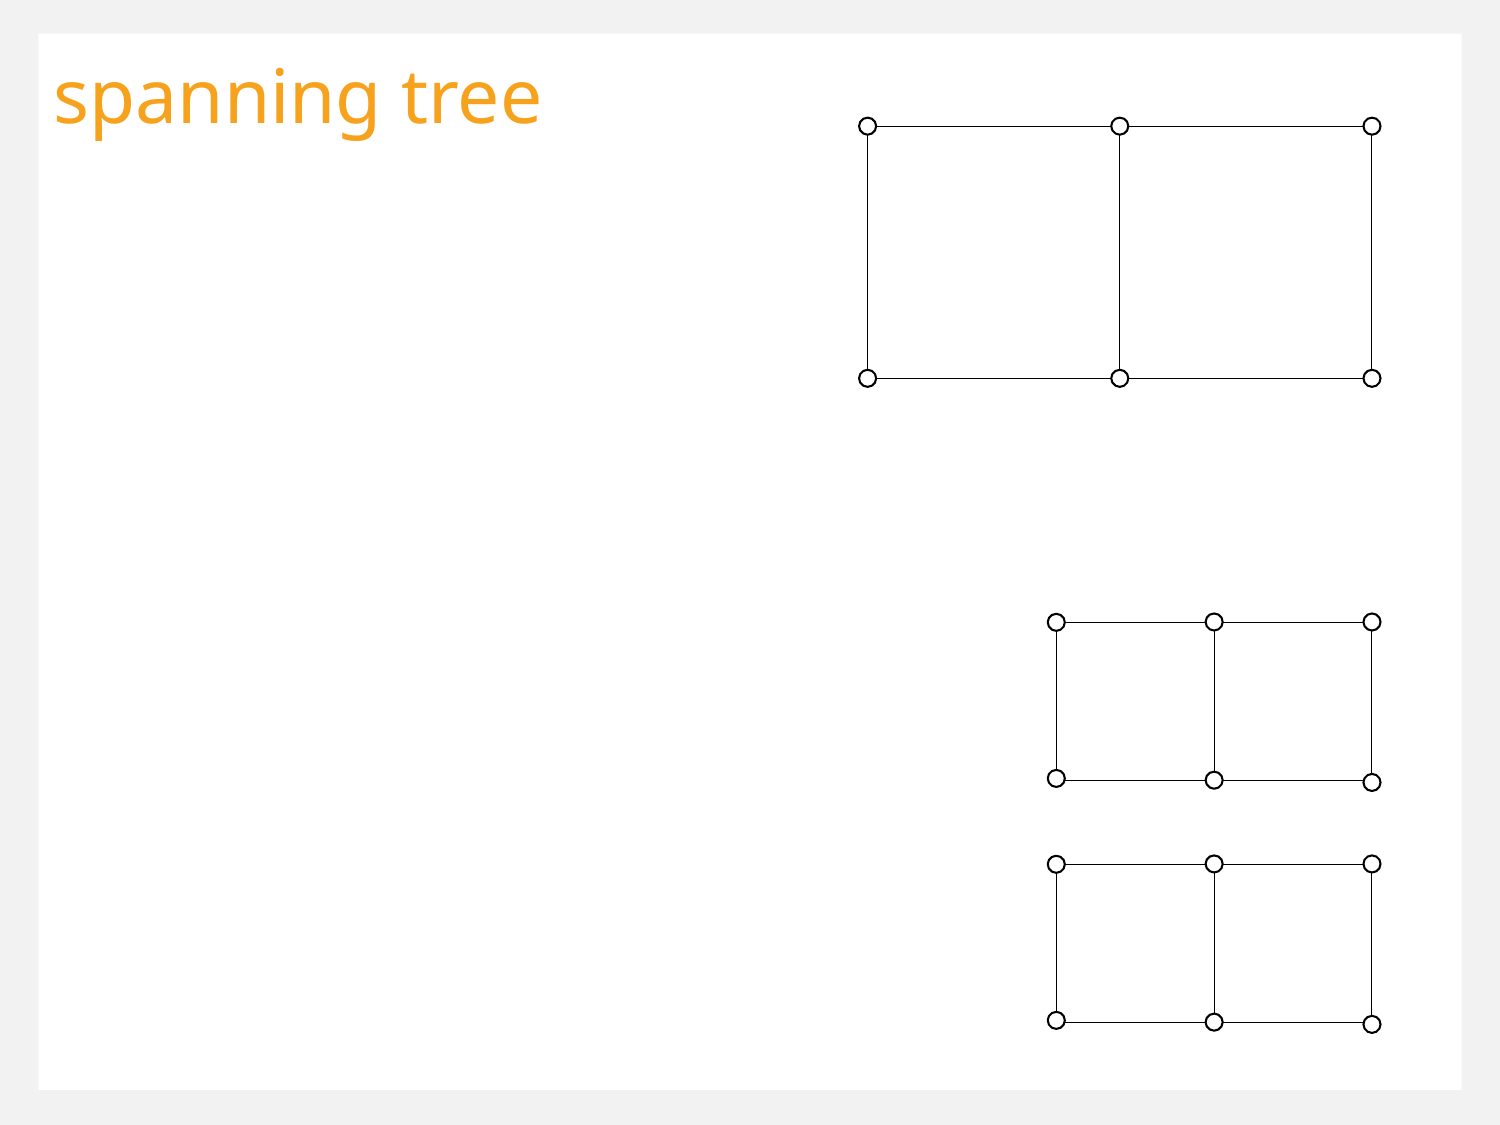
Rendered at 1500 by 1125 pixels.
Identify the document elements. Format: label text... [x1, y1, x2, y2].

text_box [1204, 770, 1224, 790]
text_box [1046, 1010, 1066, 1030]
text_box [858, 368, 878, 388]
text_box [1055, 621, 1213, 781]
text_box [1362, 1014, 1382, 1034]
text_box [1204, 854, 1224, 874]
text_box [1204, 1012, 1224, 1032]
text_box [1362, 116, 1382, 136]
text_box [1055, 863, 1213, 1023]
text_box [1362, 612, 1382, 632]
text_box [867, 125, 1119, 379]
text_box [1362, 368, 1382, 388]
text_box [1110, 368, 1130, 388]
text_box [1119, 125, 1373, 379]
text_box [1204, 612, 1224, 632]
text_box [1362, 854, 1382, 874]
text_box [858, 116, 878, 136]
text_box [1046, 854, 1066, 874]
text_box [1110, 116, 1130, 136]
text_box spanning tree [38, 41, 558, 147]
text_box [1213, 621, 1373, 781]
text_box [1046, 768, 1066, 788]
text_box [1046, 612, 1066, 632]
text_box [1362, 772, 1382, 792]
text_box [1213, 863, 1373, 1023]
